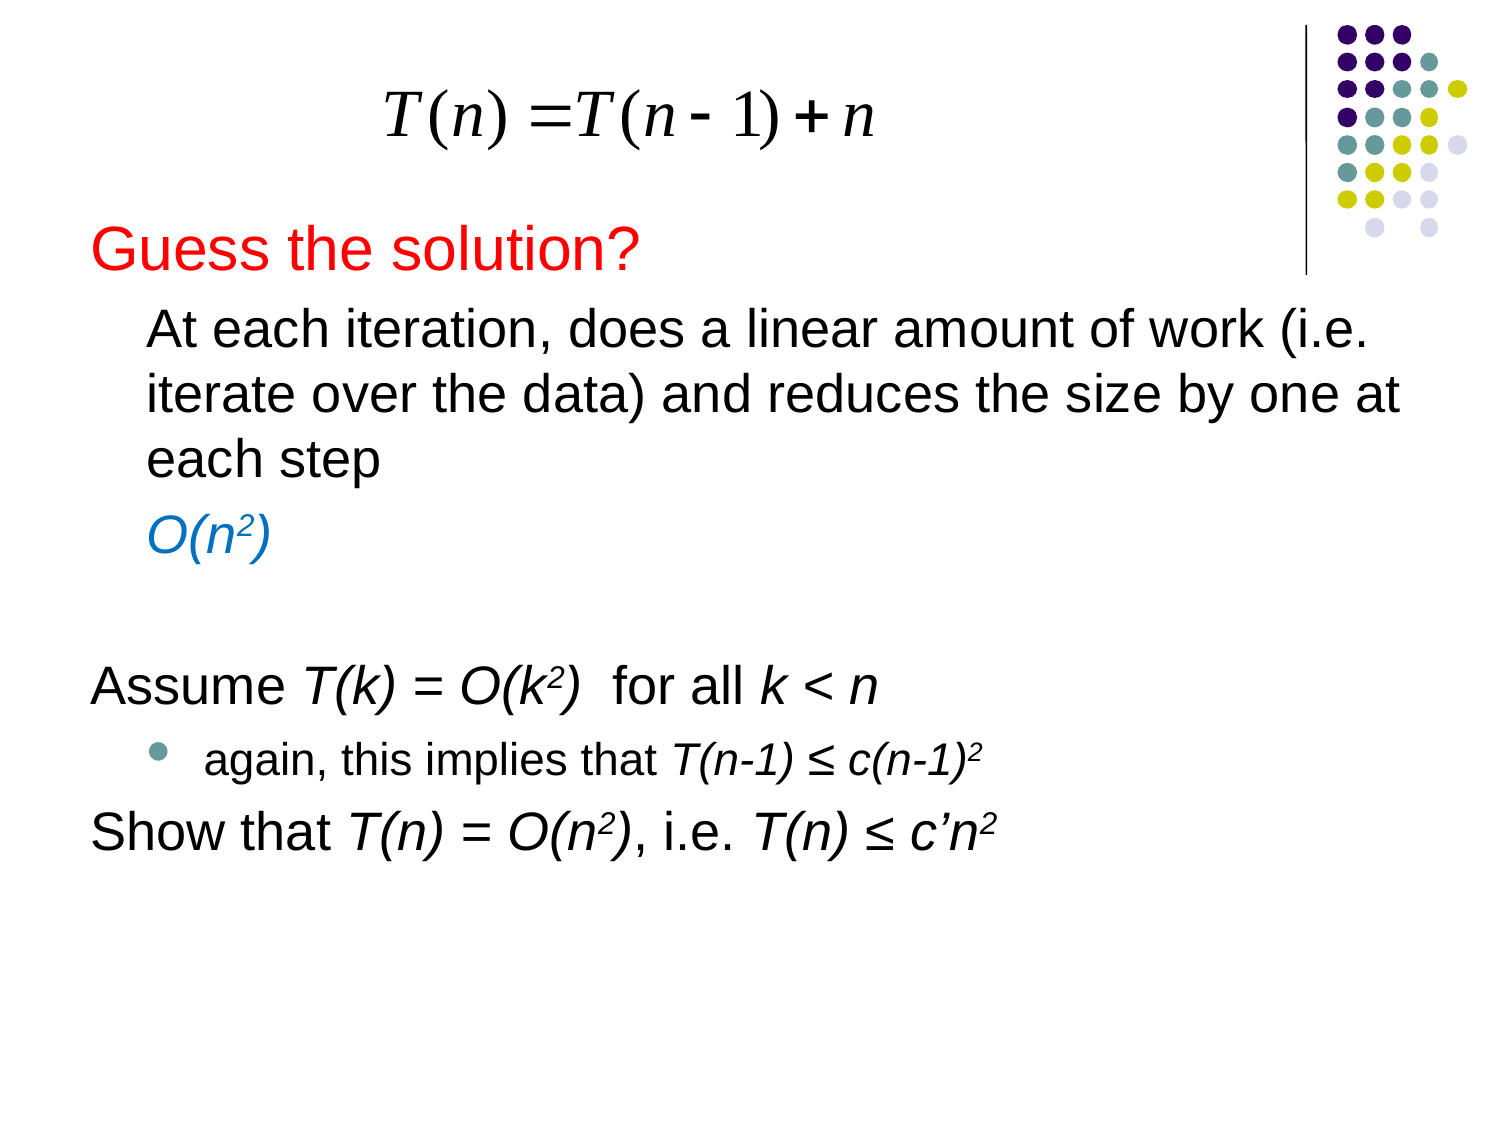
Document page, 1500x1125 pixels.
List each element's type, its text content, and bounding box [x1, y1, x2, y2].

list Guess the solution? At each iteration, does a linear amount of work (i.e. iterate over the data) and reduces the size by one at each step O(n2) Assume T(k) = O(k2) for all k < n again, this implies that T(n-1) ≤ c(n-1)2 Show that T(n) = O(n2), i.e. T(n) ≤ c’n2 [75, 200, 1425, 1006]
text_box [374, 74, 888, 166]
